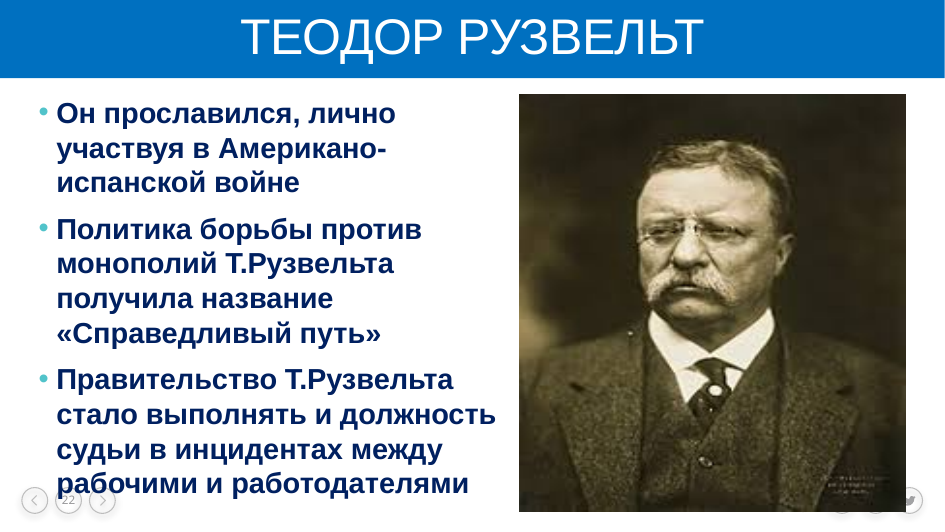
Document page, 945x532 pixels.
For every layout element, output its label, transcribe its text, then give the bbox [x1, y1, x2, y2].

title ТЕОДОР РУЗВЕЛЬТ [0, 0, 945, 79]
picture [518, 94, 907, 513]
list Он прославился, лично участвуя в Американо-испанской войне Политика борьбы против монополий Т.Рузвельта получила название «Справедливый путь» Правительство Т.Рузвельта стало выполнять и должность судьи в инцидентах между рабочими и работодателями [38, 94, 516, 501]
